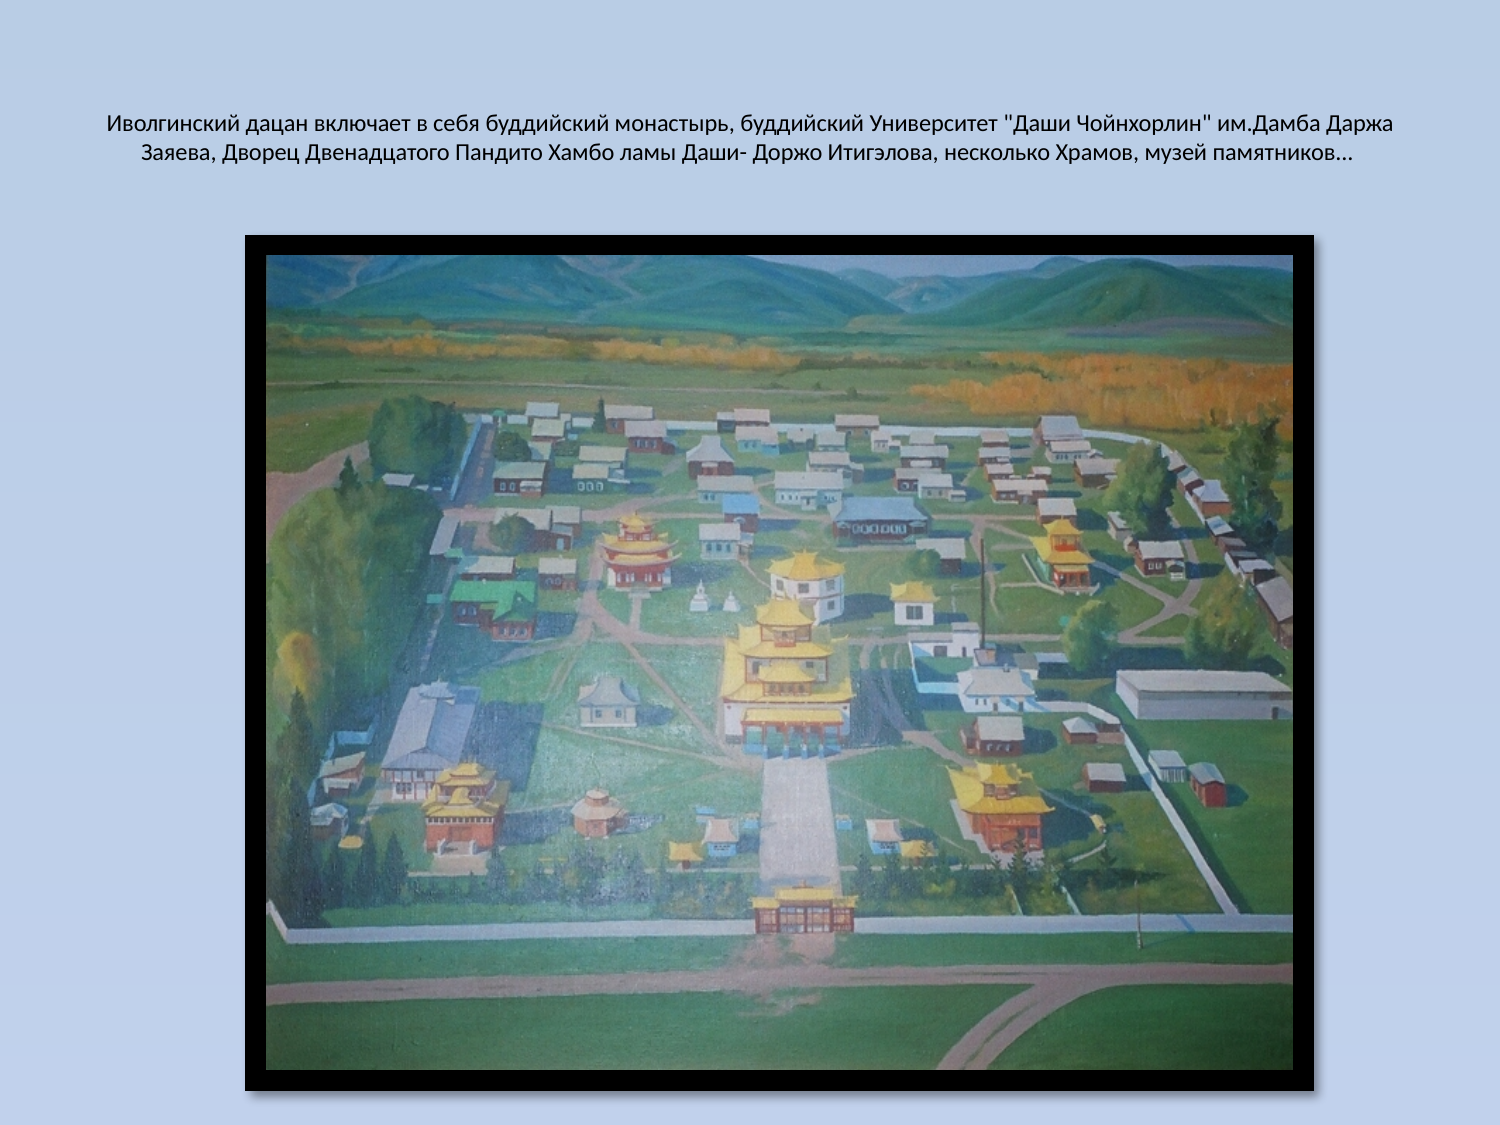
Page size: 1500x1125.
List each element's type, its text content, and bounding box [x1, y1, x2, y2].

picture [265, 255, 1294, 1071]
title Иволгинский дацан включает в себя буддийский монастырь, буддийский Университет "Даши Чойнхорлин" им.Дамба Даржа Заяева, Дворец Двенадцатого Пандито Хамбо ламы Даши- Доржо Итигэлова, несколько Храмов, музей памятников... [75, 45, 1425, 233]
